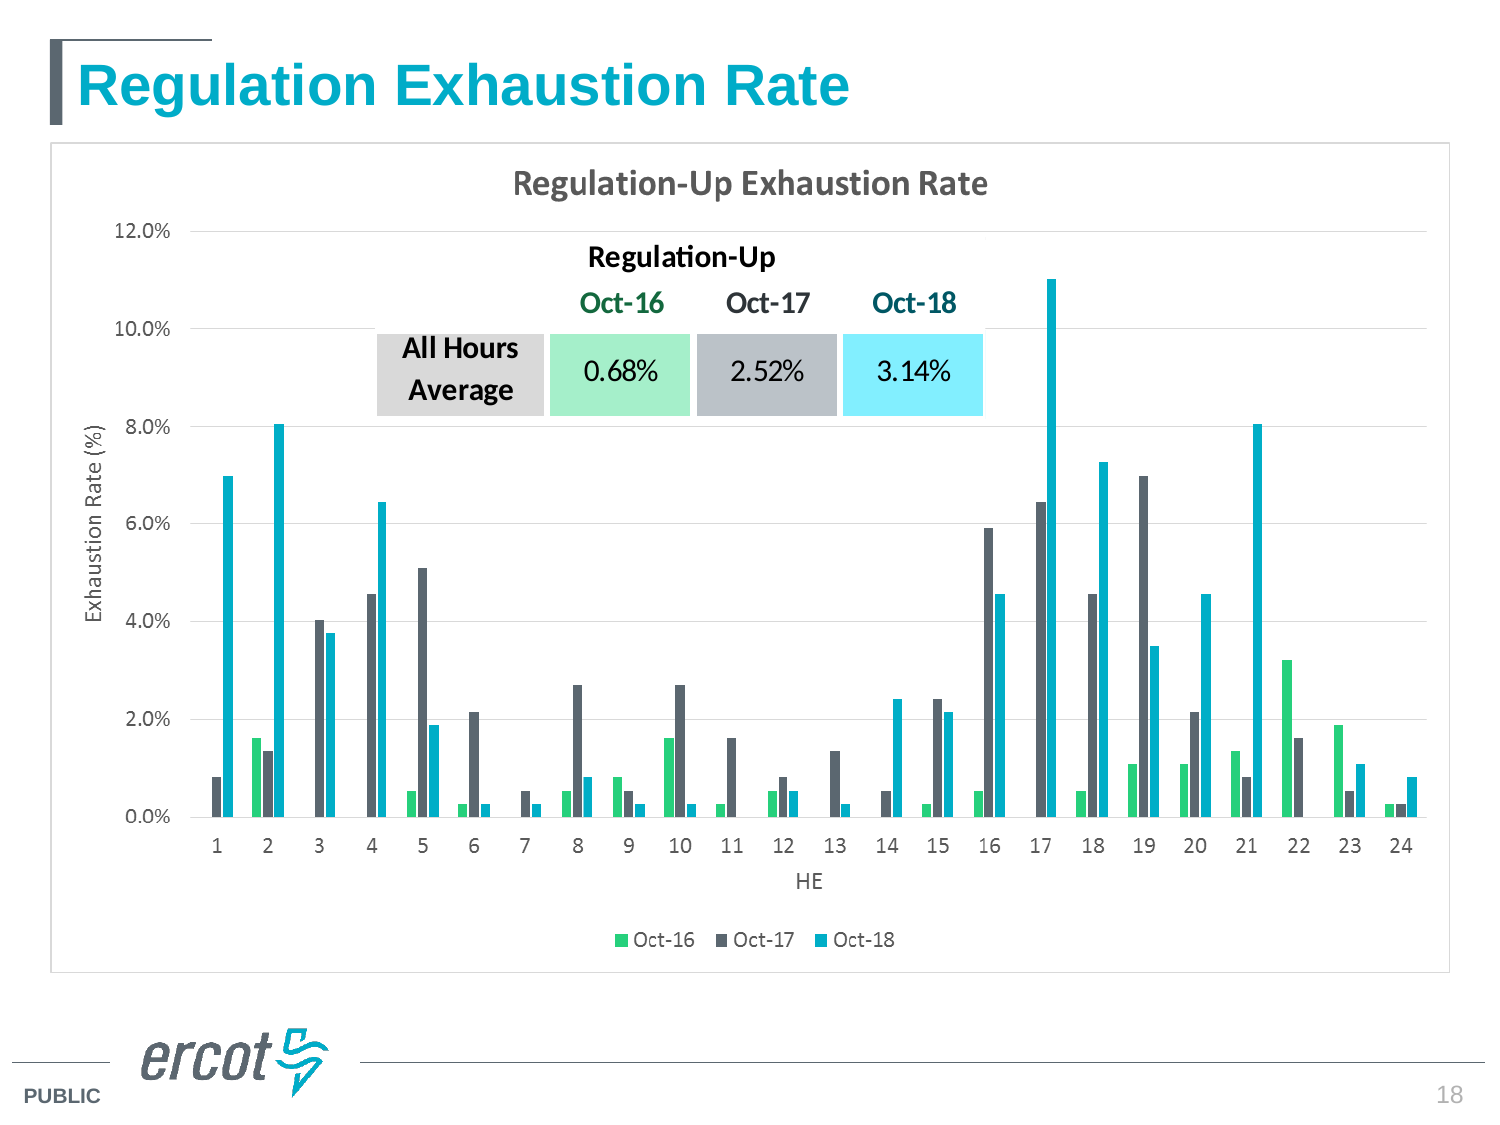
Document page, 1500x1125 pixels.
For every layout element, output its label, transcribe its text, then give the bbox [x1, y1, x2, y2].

picture [374, 237, 988, 421]
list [49, 142, 1451, 973]
title Regulation Exhaustion Rate [62, 39, 1450, 125]
picture [137, 1024, 332, 1100]
slide_number 18 [1412, 1076, 1488, 1112]
